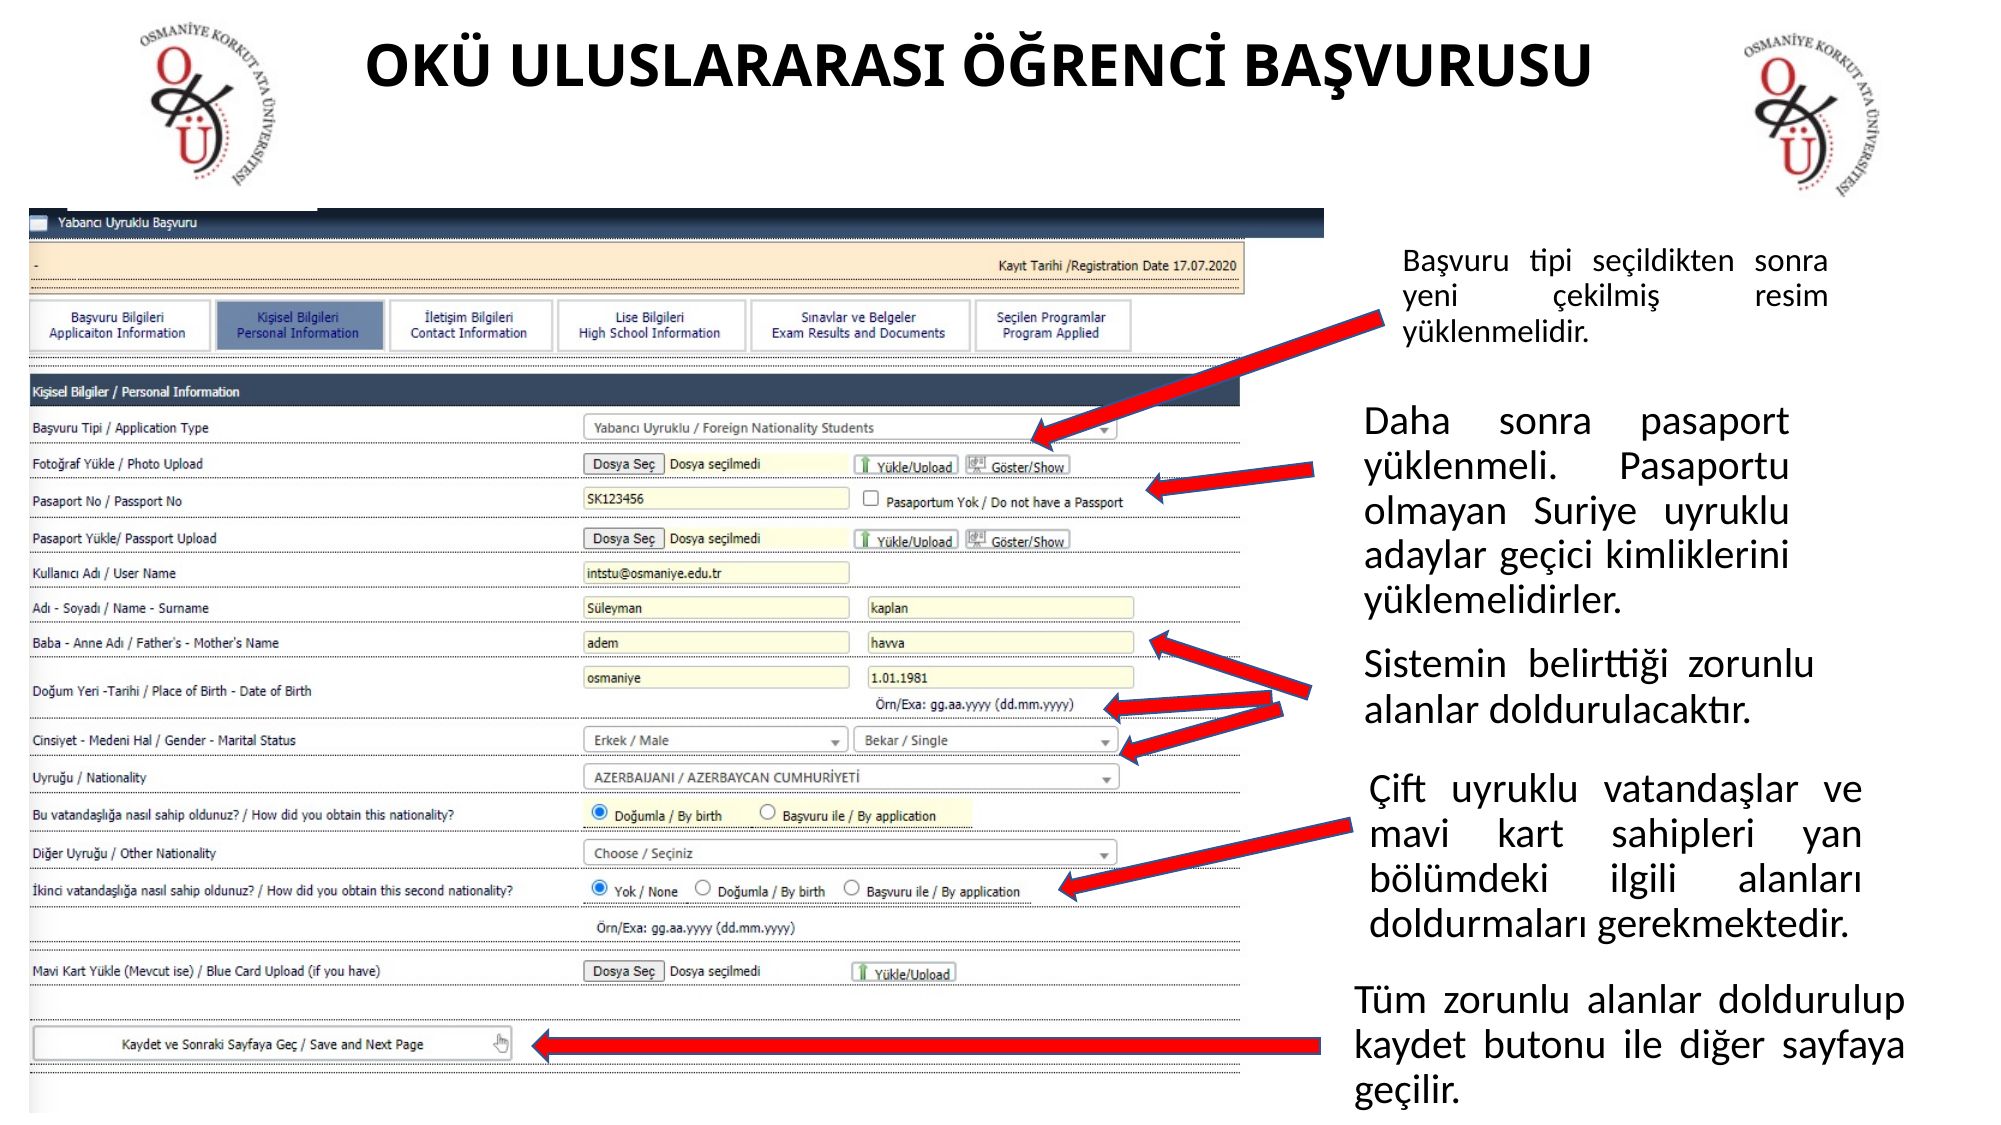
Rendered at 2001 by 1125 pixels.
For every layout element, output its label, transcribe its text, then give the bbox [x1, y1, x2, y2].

text_box [1324, 816, 1354, 839]
text_box Sistemin belirttiği zorunlu alanlar doldurulacaktır. [1348, 626, 1831, 749]
text_box Tüm zorunlu alanlar doldurulup kaydet butonu ile diğer sayfaya geçilir. [1339, 969, 1922, 1125]
picture [1671, 12, 1922, 222]
title OKÜ ULUSLARARASI ÖĞRENCİ BAŞVURUSU [318, 12, 1671, 107]
text_box Çift uyruklu vatandaşlar ve mavi kart sahipleri yan bölümdeki ilgili alanları doldurmaları gerekmektedir. [1354, 758, 1878, 950]
subtitle Başvuru tipi seçildikten sonra yeni çekilmiş resim yüklenmelidir. [1387, 235, 1845, 358]
picture [29, 1, 1324, 1113]
text_box Daha sonra pasaport yüklenmeli. Pasaportu olmayan Suriye uyruklu adaylar geçici kimliklerini yüklemelidirler. [1348, 391, 1806, 626]
text_box [1324, 308, 1386, 348]
